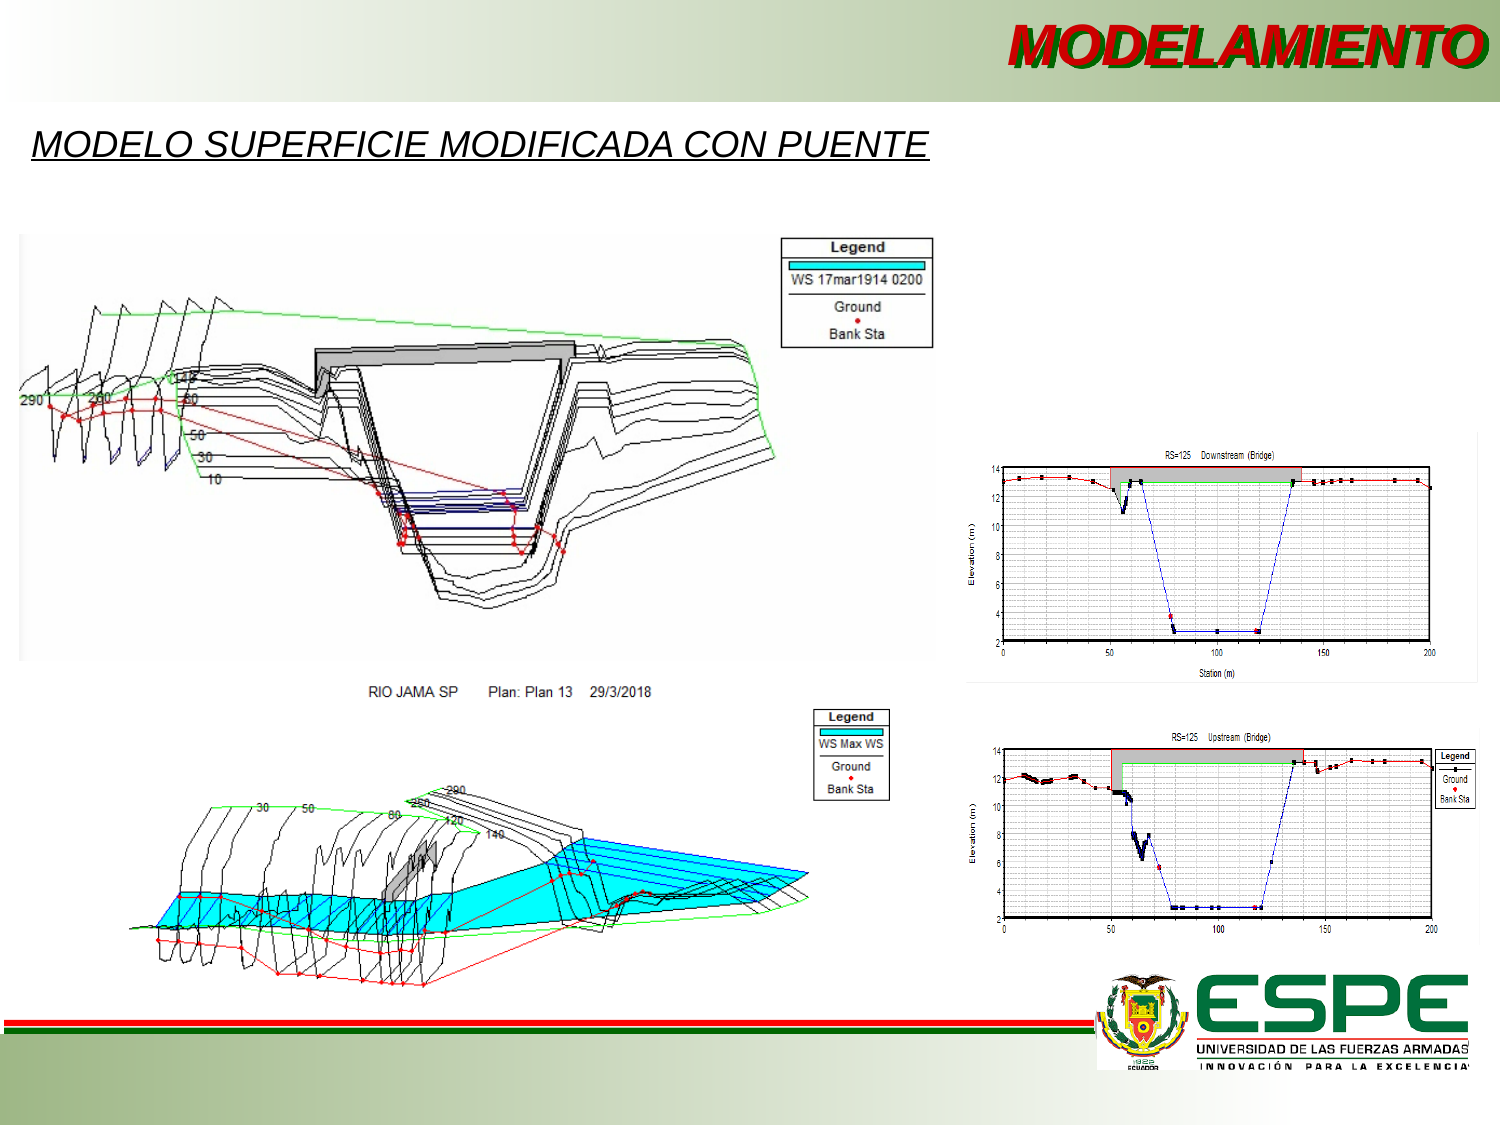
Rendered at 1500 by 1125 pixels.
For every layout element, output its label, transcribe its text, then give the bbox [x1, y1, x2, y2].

picture [967, 727, 1480, 945]
picture [129, 681, 890, 991]
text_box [18, 233, 937, 662]
picture [1057, 964, 1500, 1093]
text_box MODELO SUPERFICIE MODIFICADA CON PUENTE [16, 112, 1490, 173]
picture [966, 432, 1479, 683]
title MODELAMIENTO [5, 0, 1500, 114]
